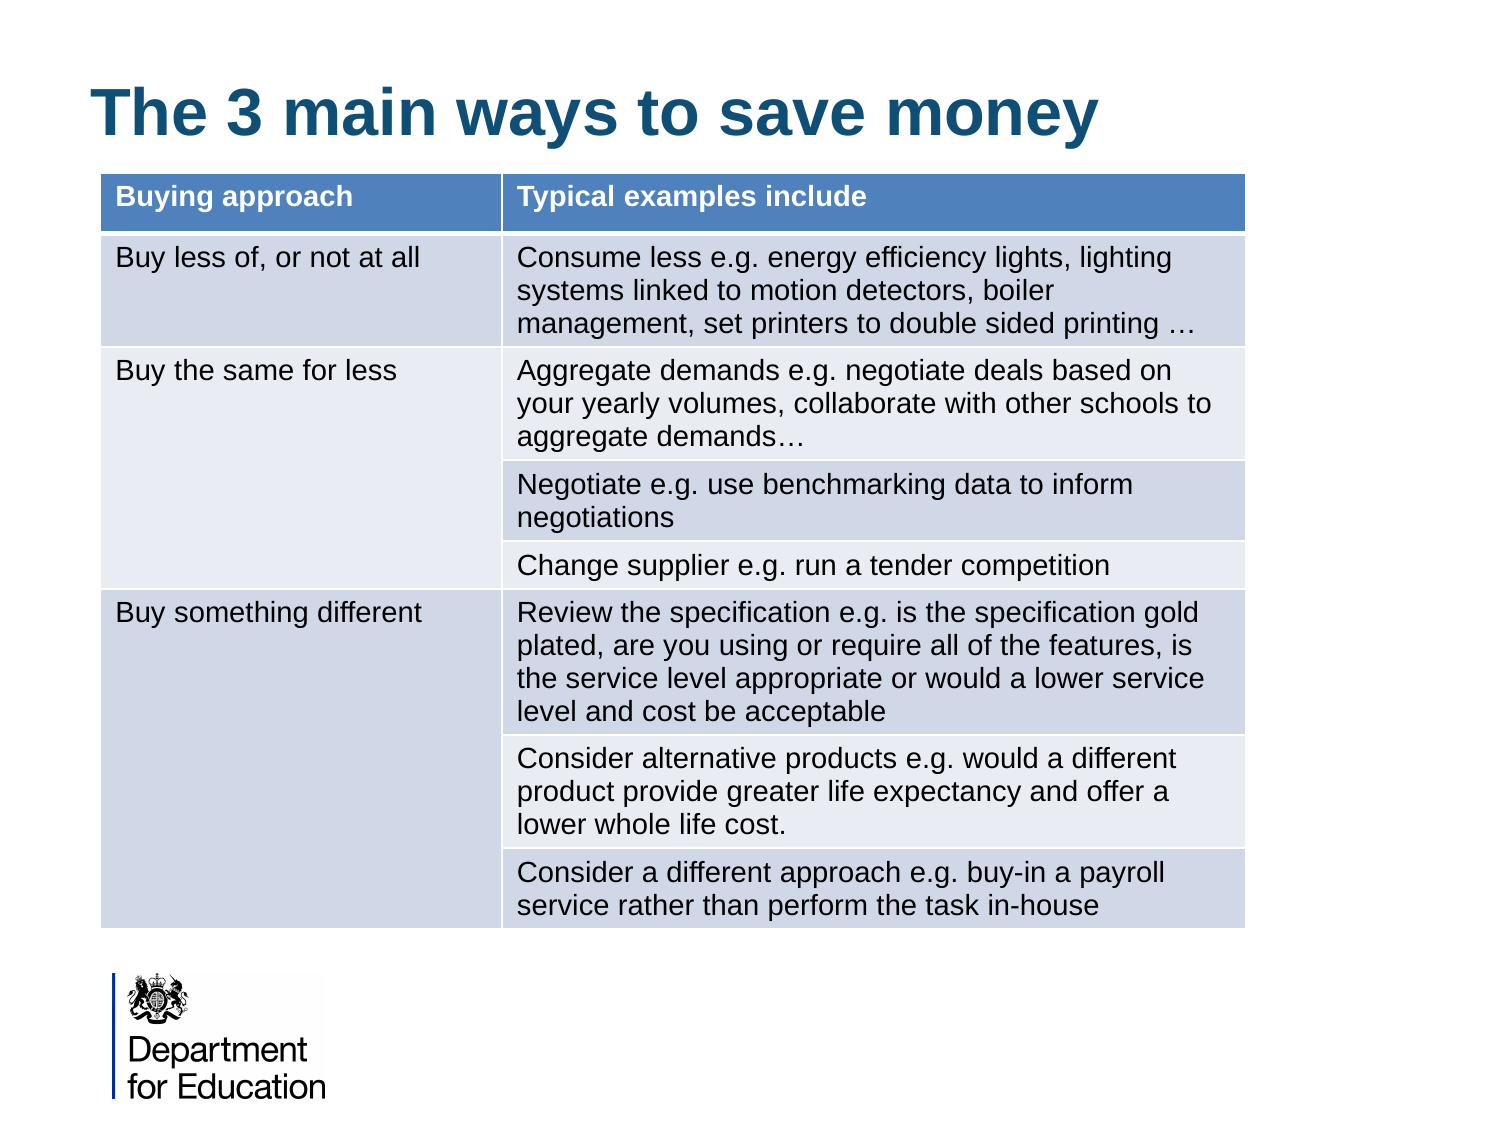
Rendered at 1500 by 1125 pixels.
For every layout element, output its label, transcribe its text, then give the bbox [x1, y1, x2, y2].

table_header Buying approach [101, 174, 501, 231]
table_header Typical examples include [503, 174, 1245, 231]
table_cell Consider a different approach e.g. buy-in a payroll service rather than perform the task in-house [503, 849, 1245, 928]
table_cell Review the specification e.g. is the specification gold plated, are you using or require all of the features, is the service level appropriate or would a lower service level and cost be acceptable [503, 590, 1245, 734]
table_cell Consume less e.g. energy efficiency lights, lighting systems linked to motion detectors, boiler management, set printers to double sided printing … [503, 236, 1245, 346]
title The 3 main ways to save money [75, 45, 1425, 173]
table_cell Buy less of, or not at all [101, 236, 501, 346]
table_cell Change supplier e.g. run a tender competition [503, 542, 1245, 588]
table_cell Consider alternative products e.g. would a different product provide greater life expectancy and offer a lower whole life cost. [503, 736, 1245, 847]
table_cell Negotiate e.g. use benchmarking data to inform negotiations [503, 461, 1245, 540]
table_cell Buy the same for less [101, 348, 501, 588]
picture [112, 973, 325, 1099]
table_cell Buy something different [101, 590, 501, 928]
table_cell Aggregate demands e.g. negotiate deals based on your yearly volumes, collaborate with other schools to aggregate demands… [503, 348, 1245, 459]
